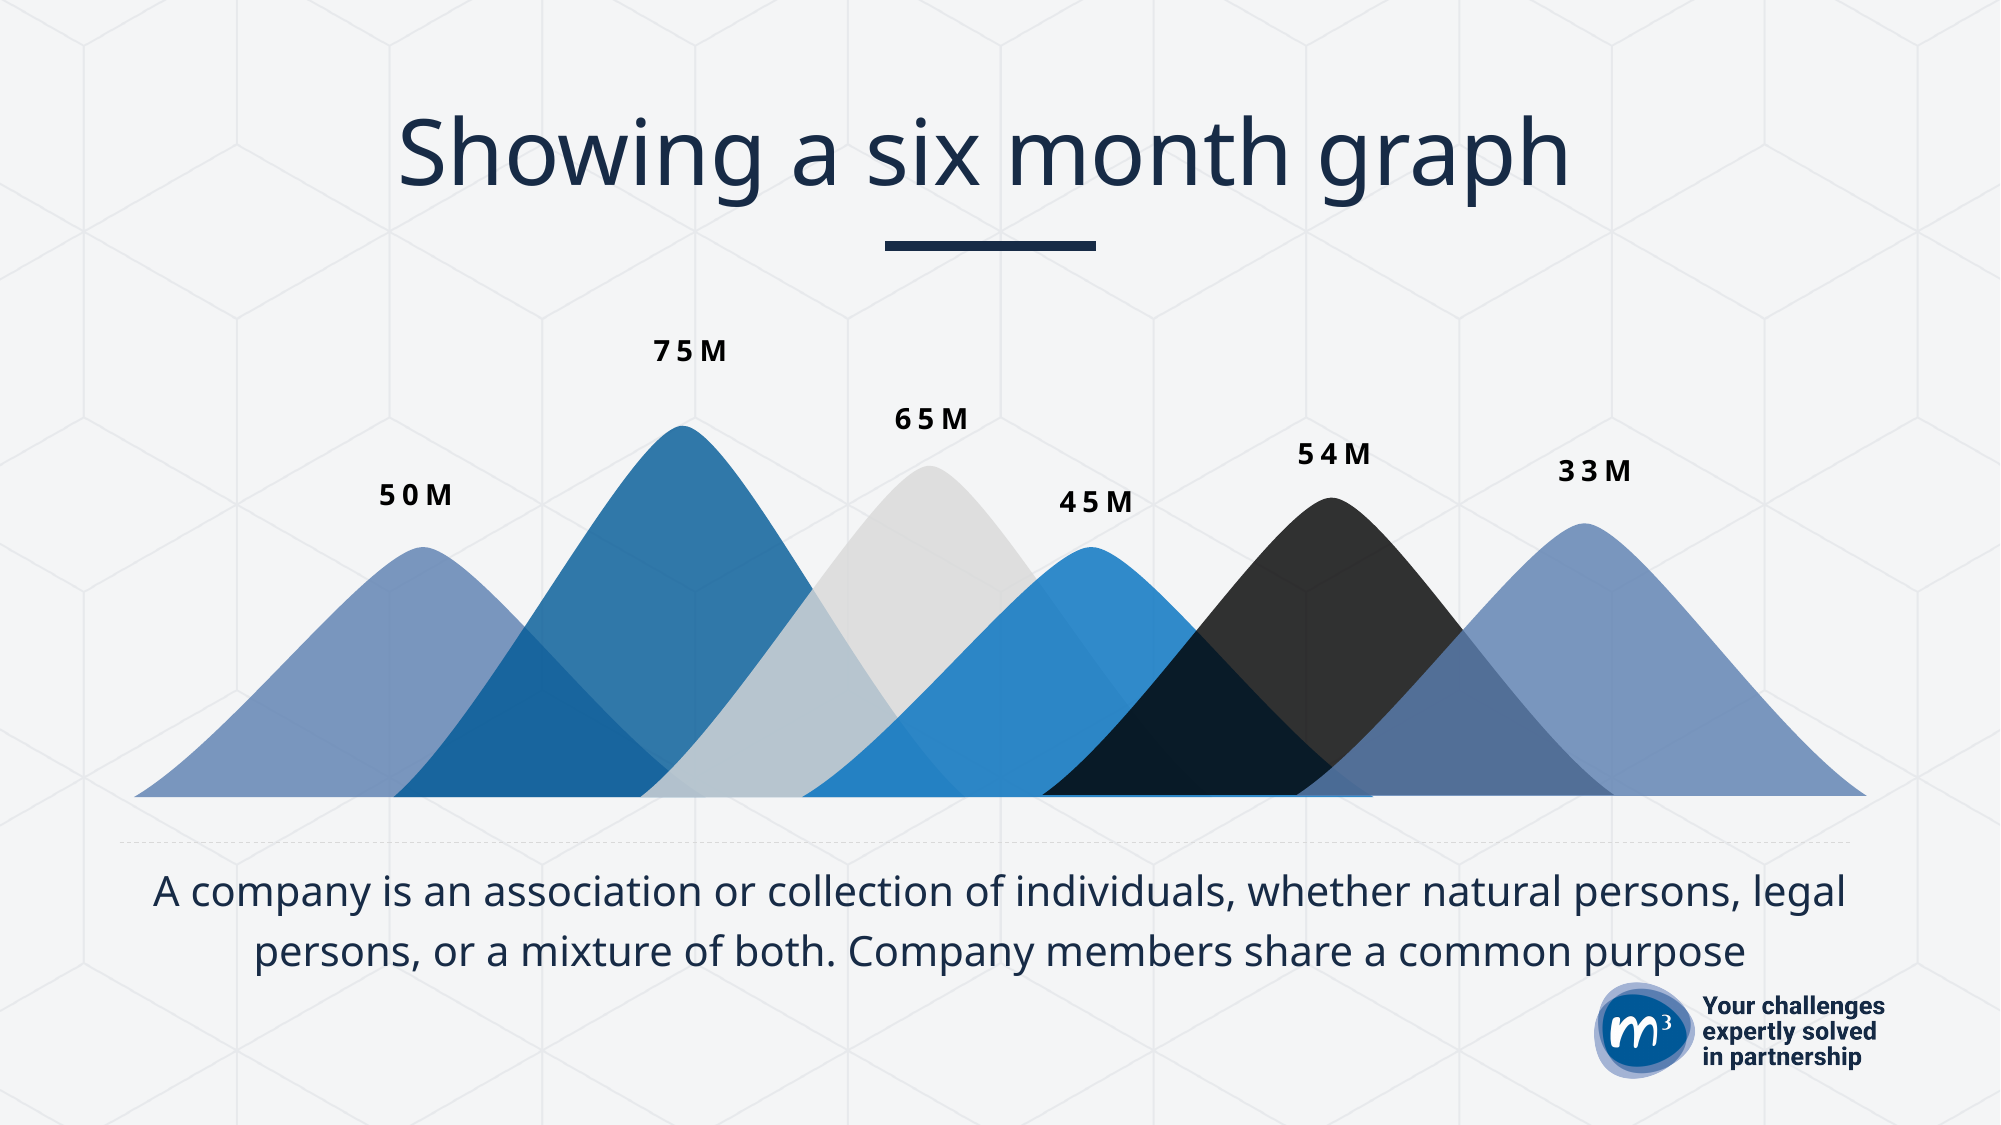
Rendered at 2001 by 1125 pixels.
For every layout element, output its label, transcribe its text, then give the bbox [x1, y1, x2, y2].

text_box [133, 425, 1867, 798]
text_box 65M [879, 393, 984, 425]
text_box 75M [638, 324, 742, 375]
picture [0, 0, 2001, 1125]
text_box Showing a six month graph [88, 98, 1884, 285]
text_box A company is an association or collection of individuals, whether natural persons, legal persons, or a mixture of both. Company members share a common purpose [133, 847, 1867, 983]
